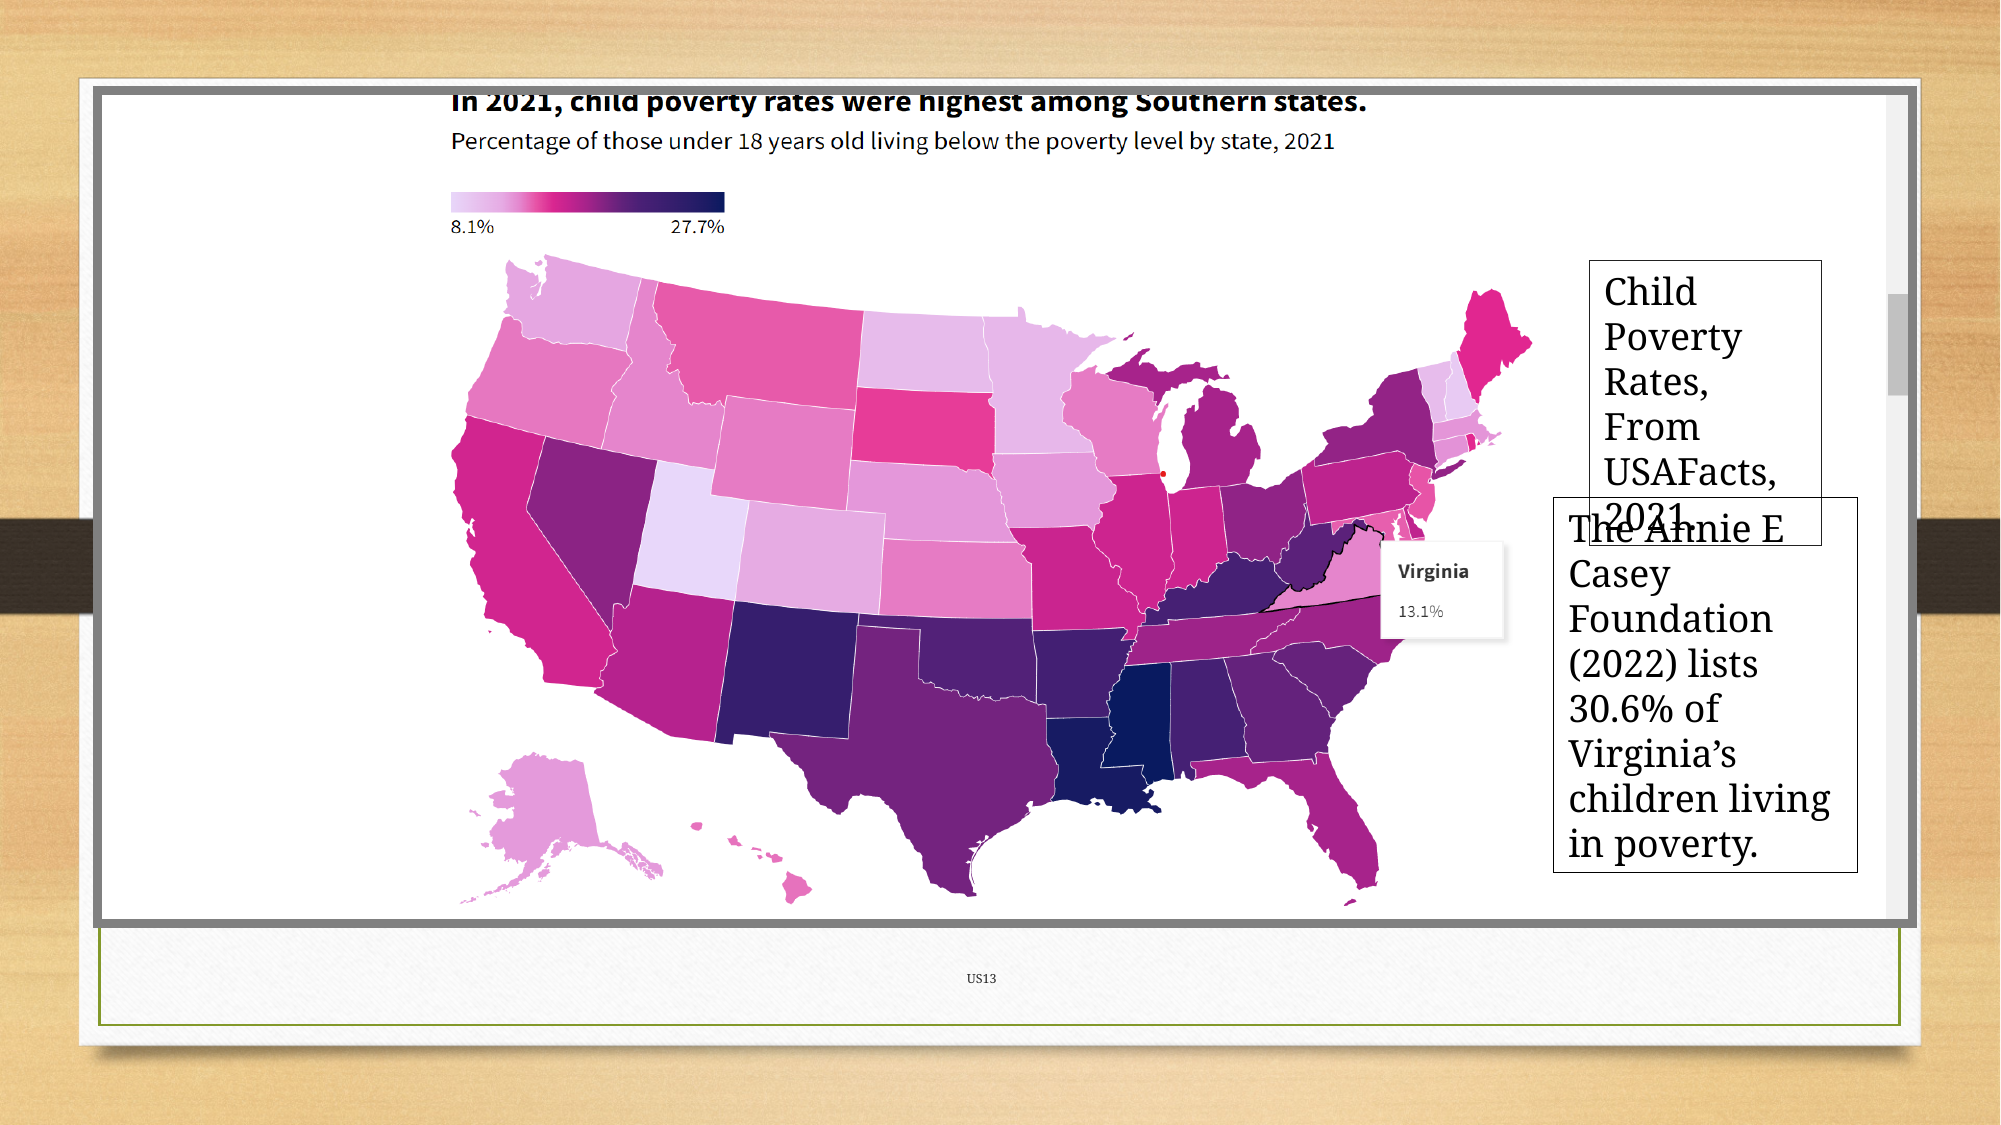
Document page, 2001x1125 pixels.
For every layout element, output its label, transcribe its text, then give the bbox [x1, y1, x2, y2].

picture [0, 0, 2001, 1125]
list US13 [193, 963, 1770, 994]
